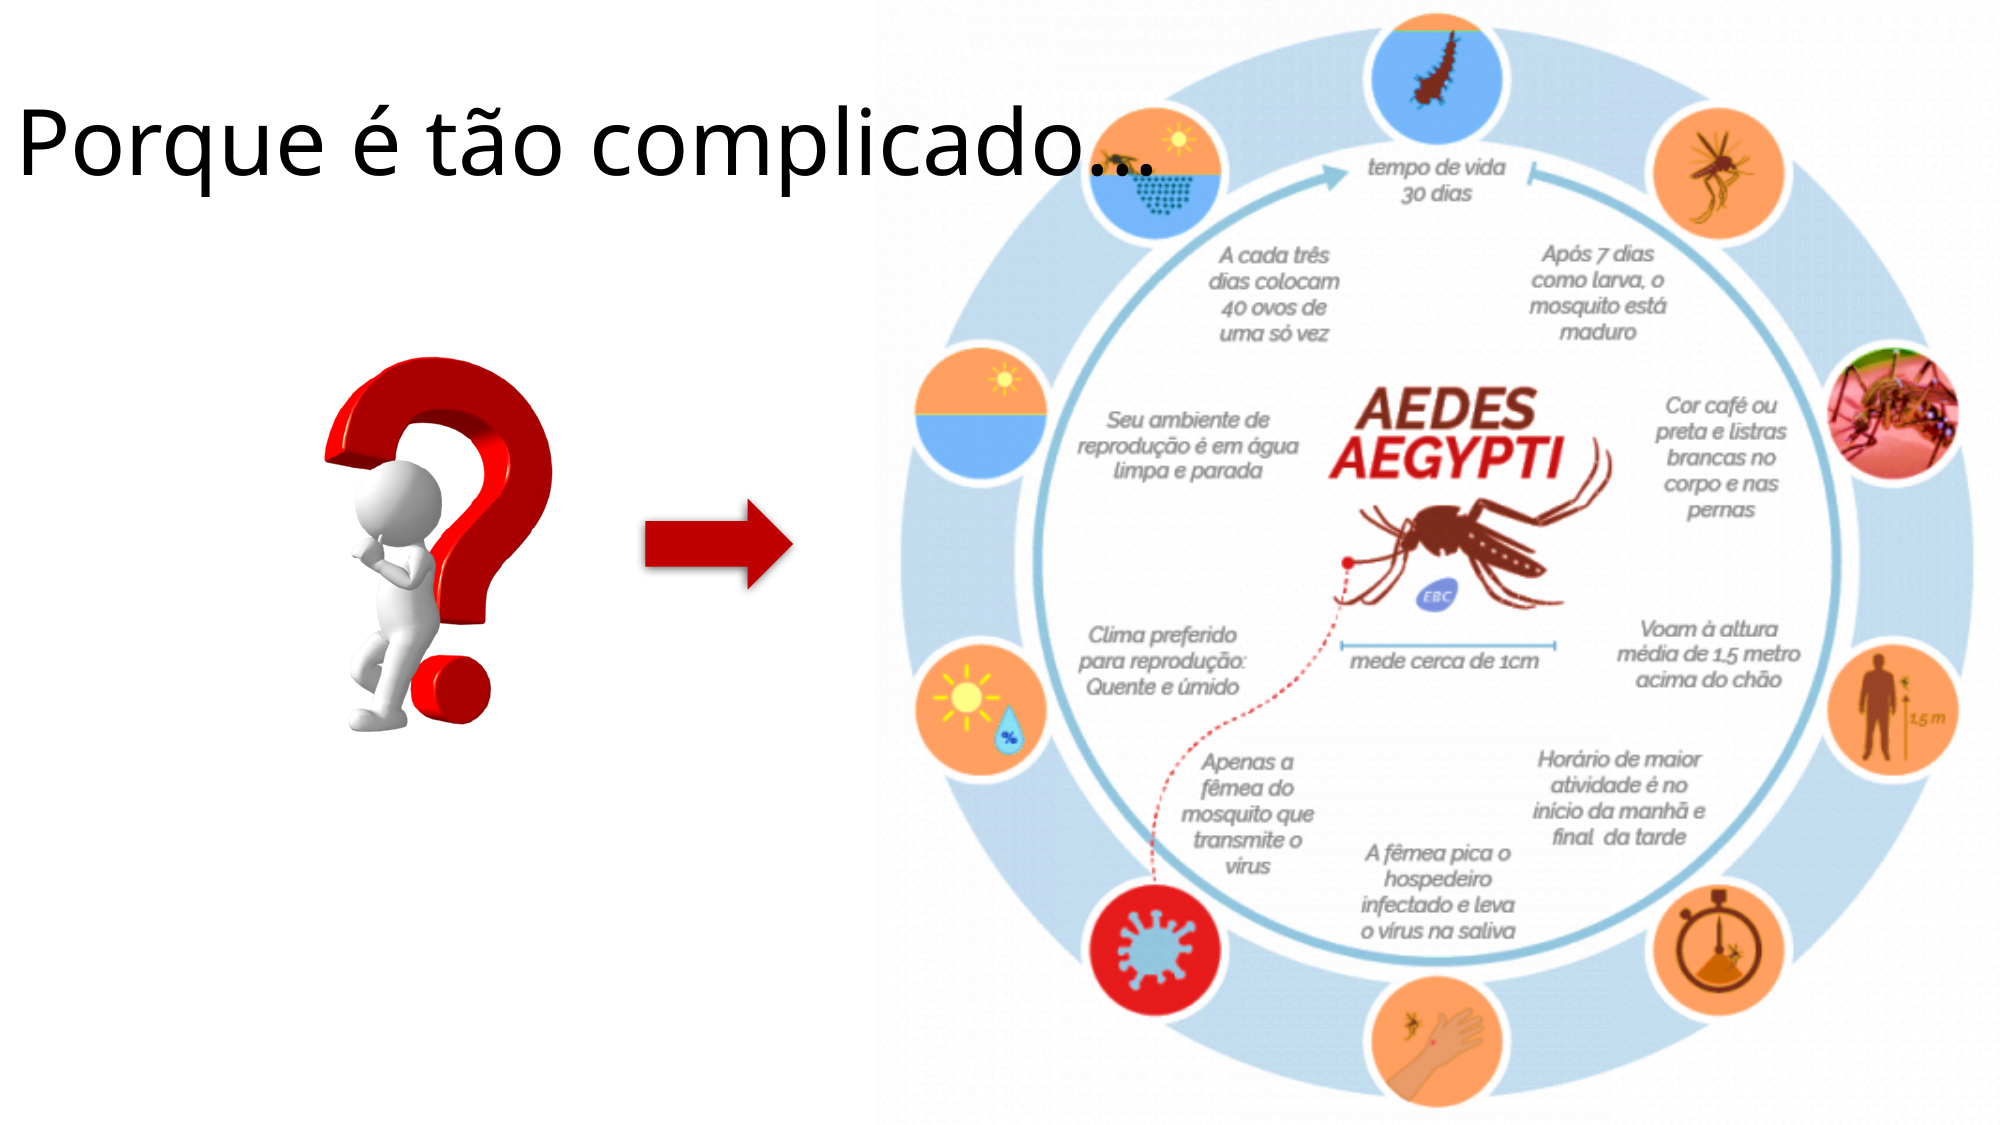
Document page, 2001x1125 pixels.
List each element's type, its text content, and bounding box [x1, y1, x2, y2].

text_box [645, 498, 794, 590]
picture [874, 0, 2000, 1125]
picture [232, 349, 621, 738]
title Porque é tão complicado... [0, 37, 874, 255]
